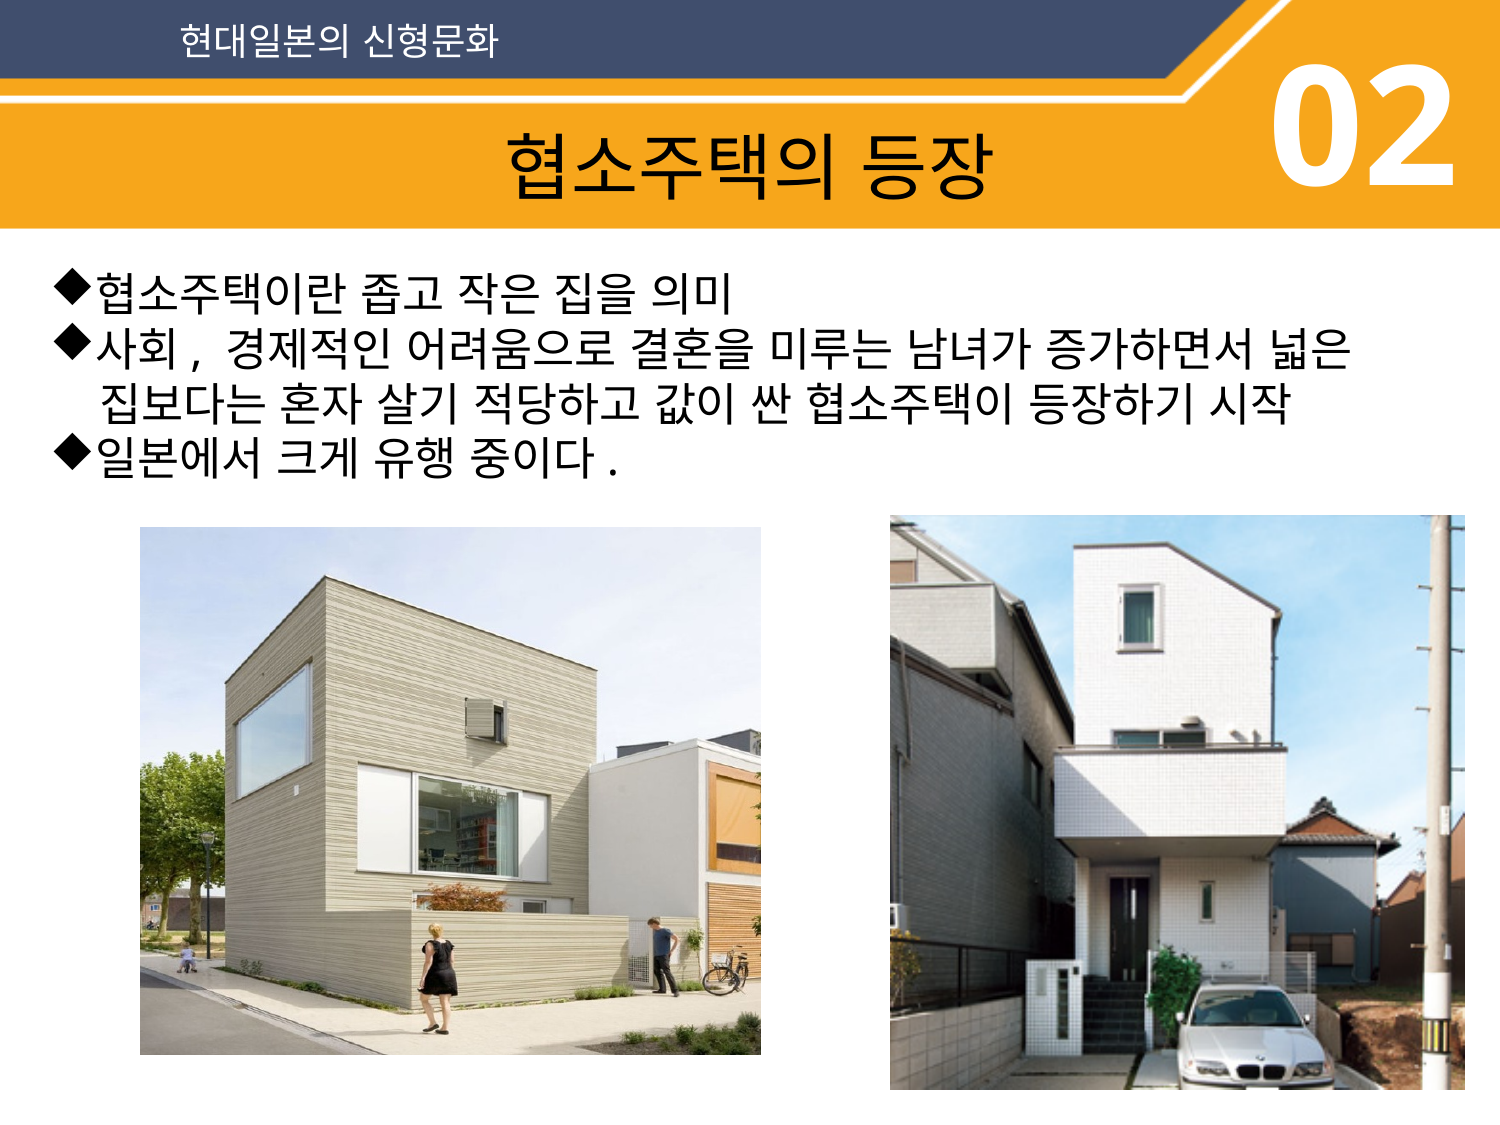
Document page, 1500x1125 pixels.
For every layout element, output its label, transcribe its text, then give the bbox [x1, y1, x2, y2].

text_box 현대일본의 신형문화 [21, 10, 658, 72]
picture [0, 0, 1500, 1125]
title 협소주택의 등장 [112, 101, 1388, 229]
text_box 02 [1253, 11, 1500, 227]
text_box 협소주택이란 좁고 작은 집을 의미 사회, 경제적인 어려움으로 결혼을 미루는 남녀가 증가하면서 넓은 집보다는 혼자 살기 적당하고 값이 싼 협소주택이 등장하기 시작 일본에서 크게 유행 중이다. [35, 257, 1477, 493]
